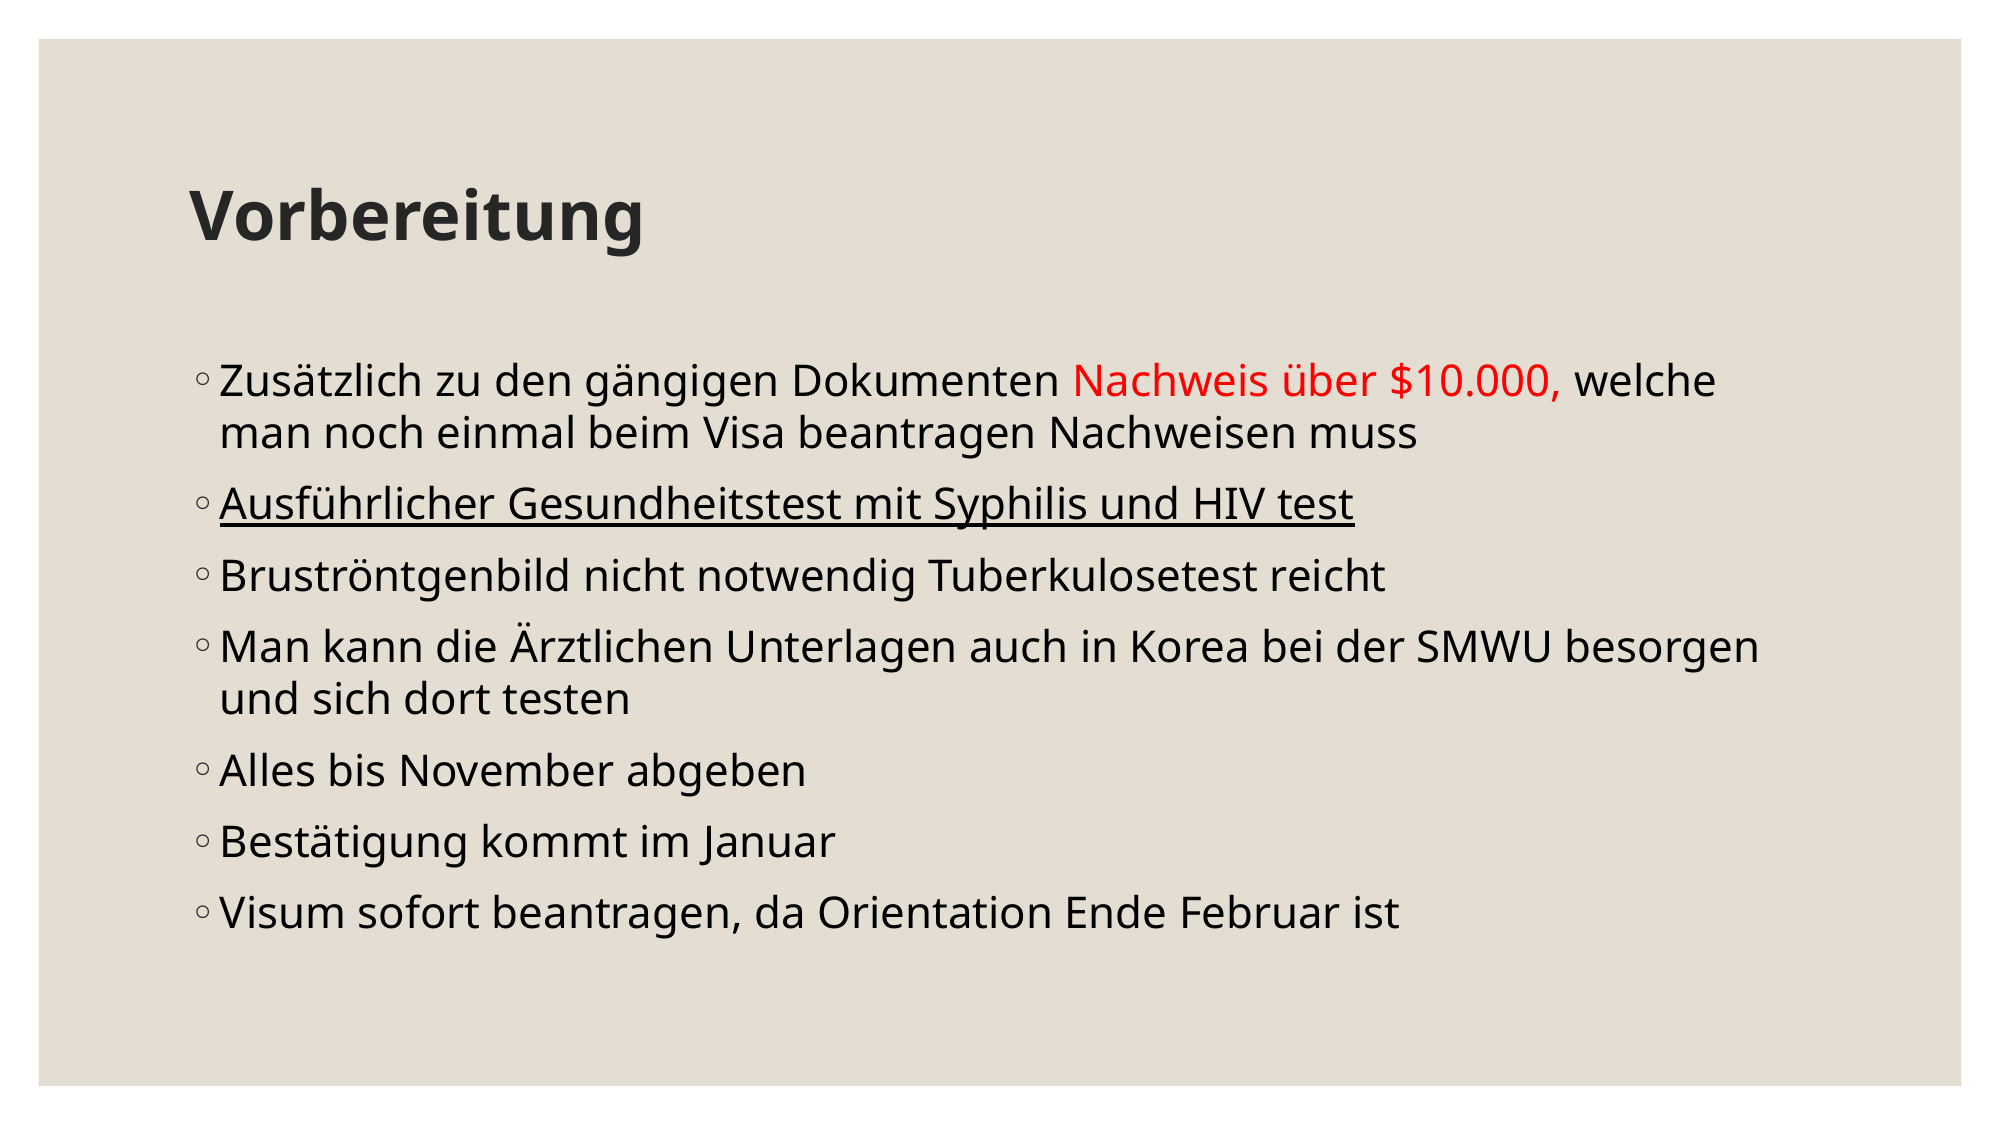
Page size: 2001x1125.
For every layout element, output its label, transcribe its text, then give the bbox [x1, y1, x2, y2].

title Vorbereitung [174, 105, 1825, 331]
list Zusätzlich zu den gängigen Dokumenten Nachweis über $10.000, welche man noch einmal beim Visa beantragen Nachweisen muss Ausführlicher Gesundheitstest mit Syphilis und HIV test Bruströntgenbild nicht notwendig Tuberkulosetest reicht Man kann die Ärztlichen Unterlagen auch in Korea bei der SMWU besorgen und sich dort testen Alles bis November abgeben Bestätigung kommt im Januar Visum sofort beantragen, da Orientation Ende Februar ist [174, 345, 1847, 990]
